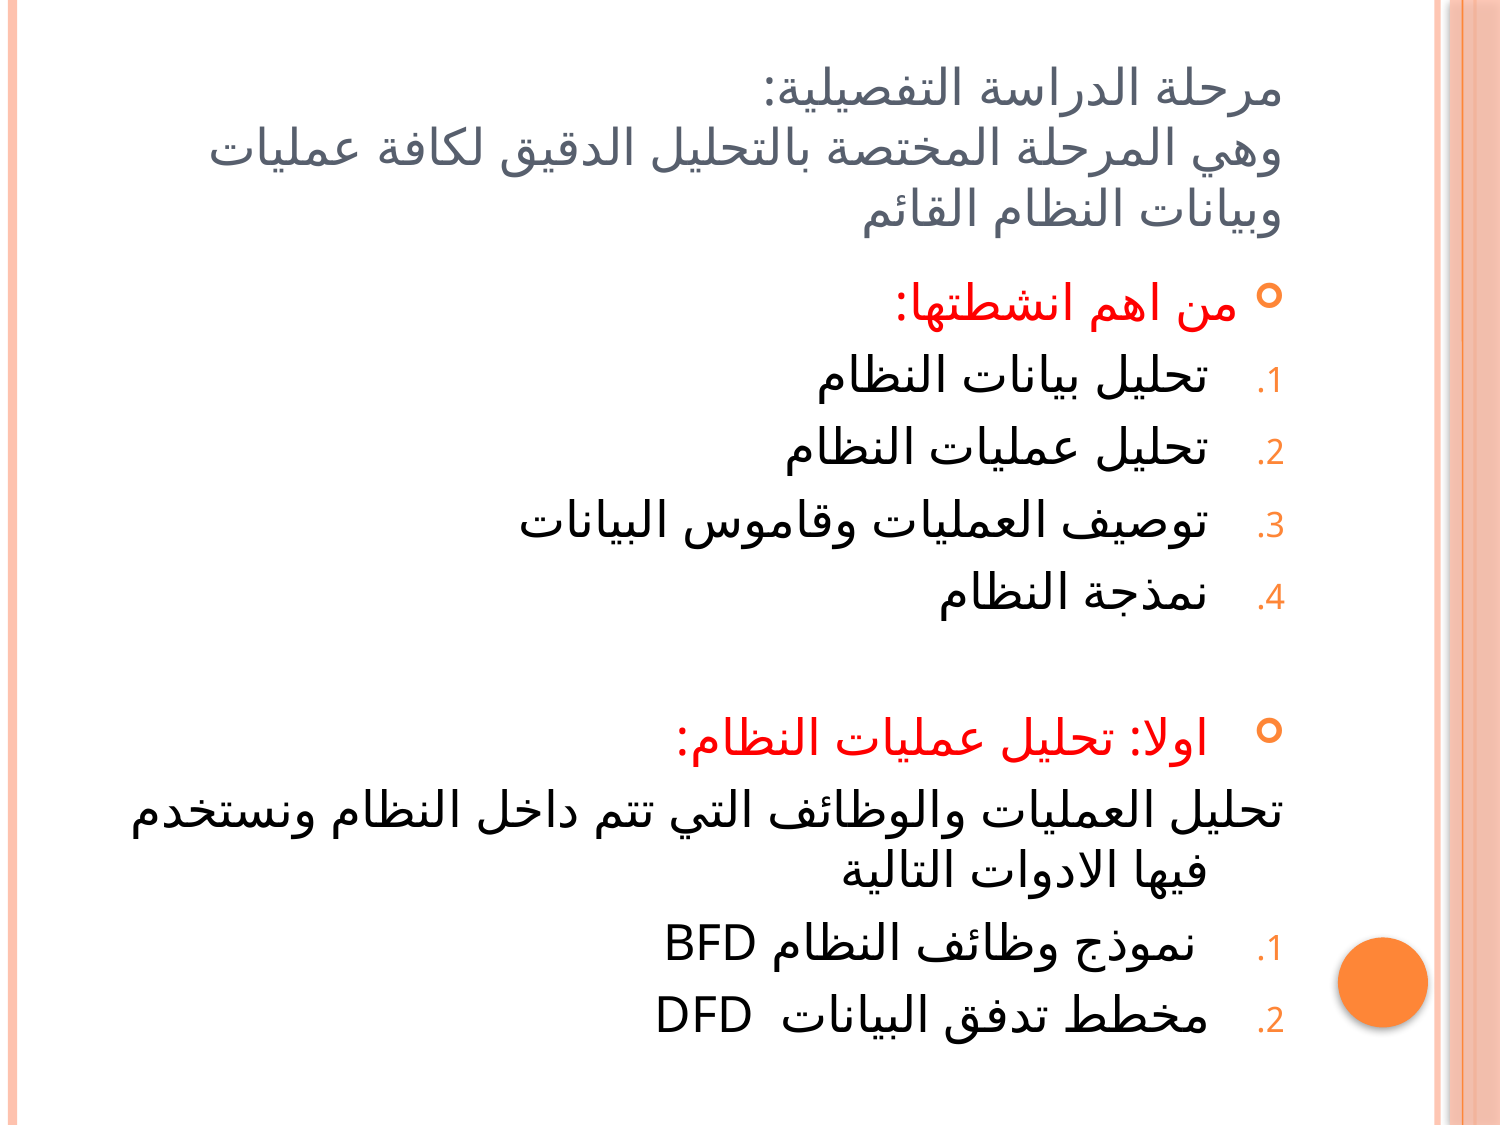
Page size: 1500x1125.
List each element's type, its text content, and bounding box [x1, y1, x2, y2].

title مرحلة الدراسة التفصيلية: وهي المرحلة المختصة بالتحليل الدقيق لكافة عمليات وبيانات النظام القائم [75, 45, 1300, 262]
list من اهم انشطتها: تحليل بيانات النظام تحليل عمليات النظام توصيف العمليات وقاموس البيانات نمذجة النظام اولا: تحليل عمليات النظام: تحليل العمليات والوظائف التي تتم داخل النظام ونستخدم فيها الادوات التالية نموذج وظائف النظام BFD مخطط تدفق البيانات DFD [75, 262, 1300, 1062]
